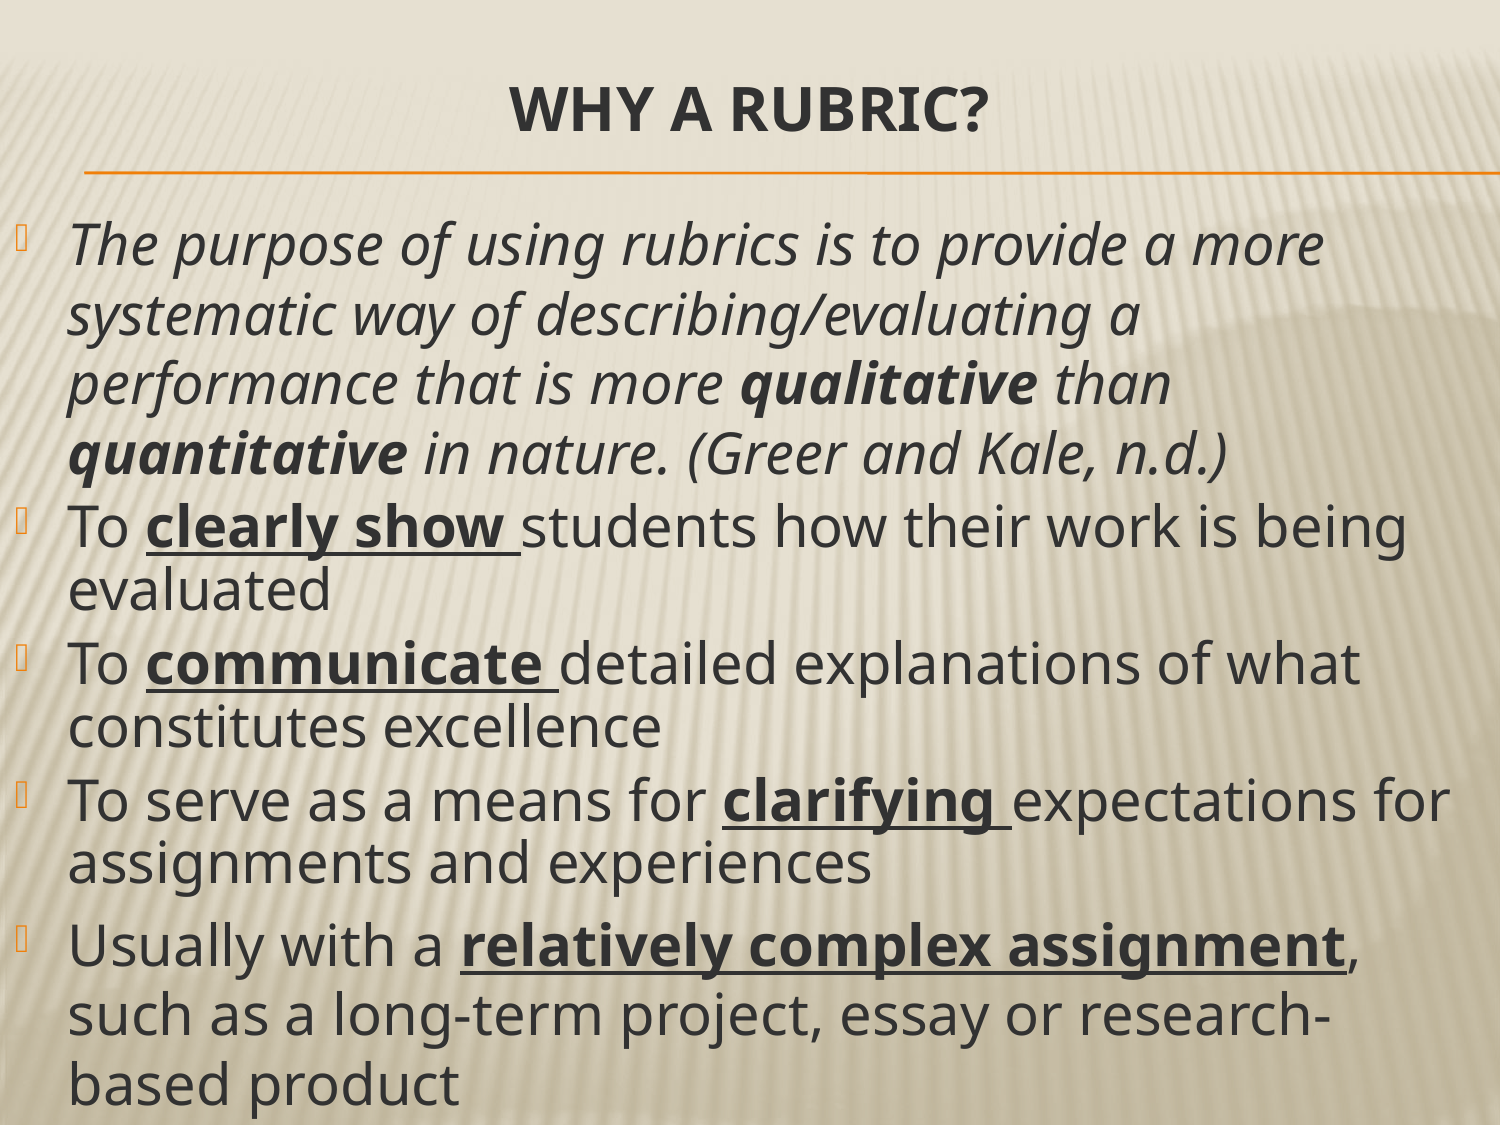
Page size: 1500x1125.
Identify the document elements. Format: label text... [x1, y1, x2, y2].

list The purpose of using rubrics is to provide a more systematic way of describing/evaluating a performance that is more qualitative than quantitative in nature. (Greer and Kale, n.d.) To clearly show students how their work is being evaluated To communicate detailed explanations of what constitutes excellence To serve as a means for clarifying expectations for assignments and experiences Usually with a relatively complex assignment, such as a long-term project, essay or research-based product [0, 200, 1500, 1125]
title Why a Rubric? [0, 62, 1500, 200]
